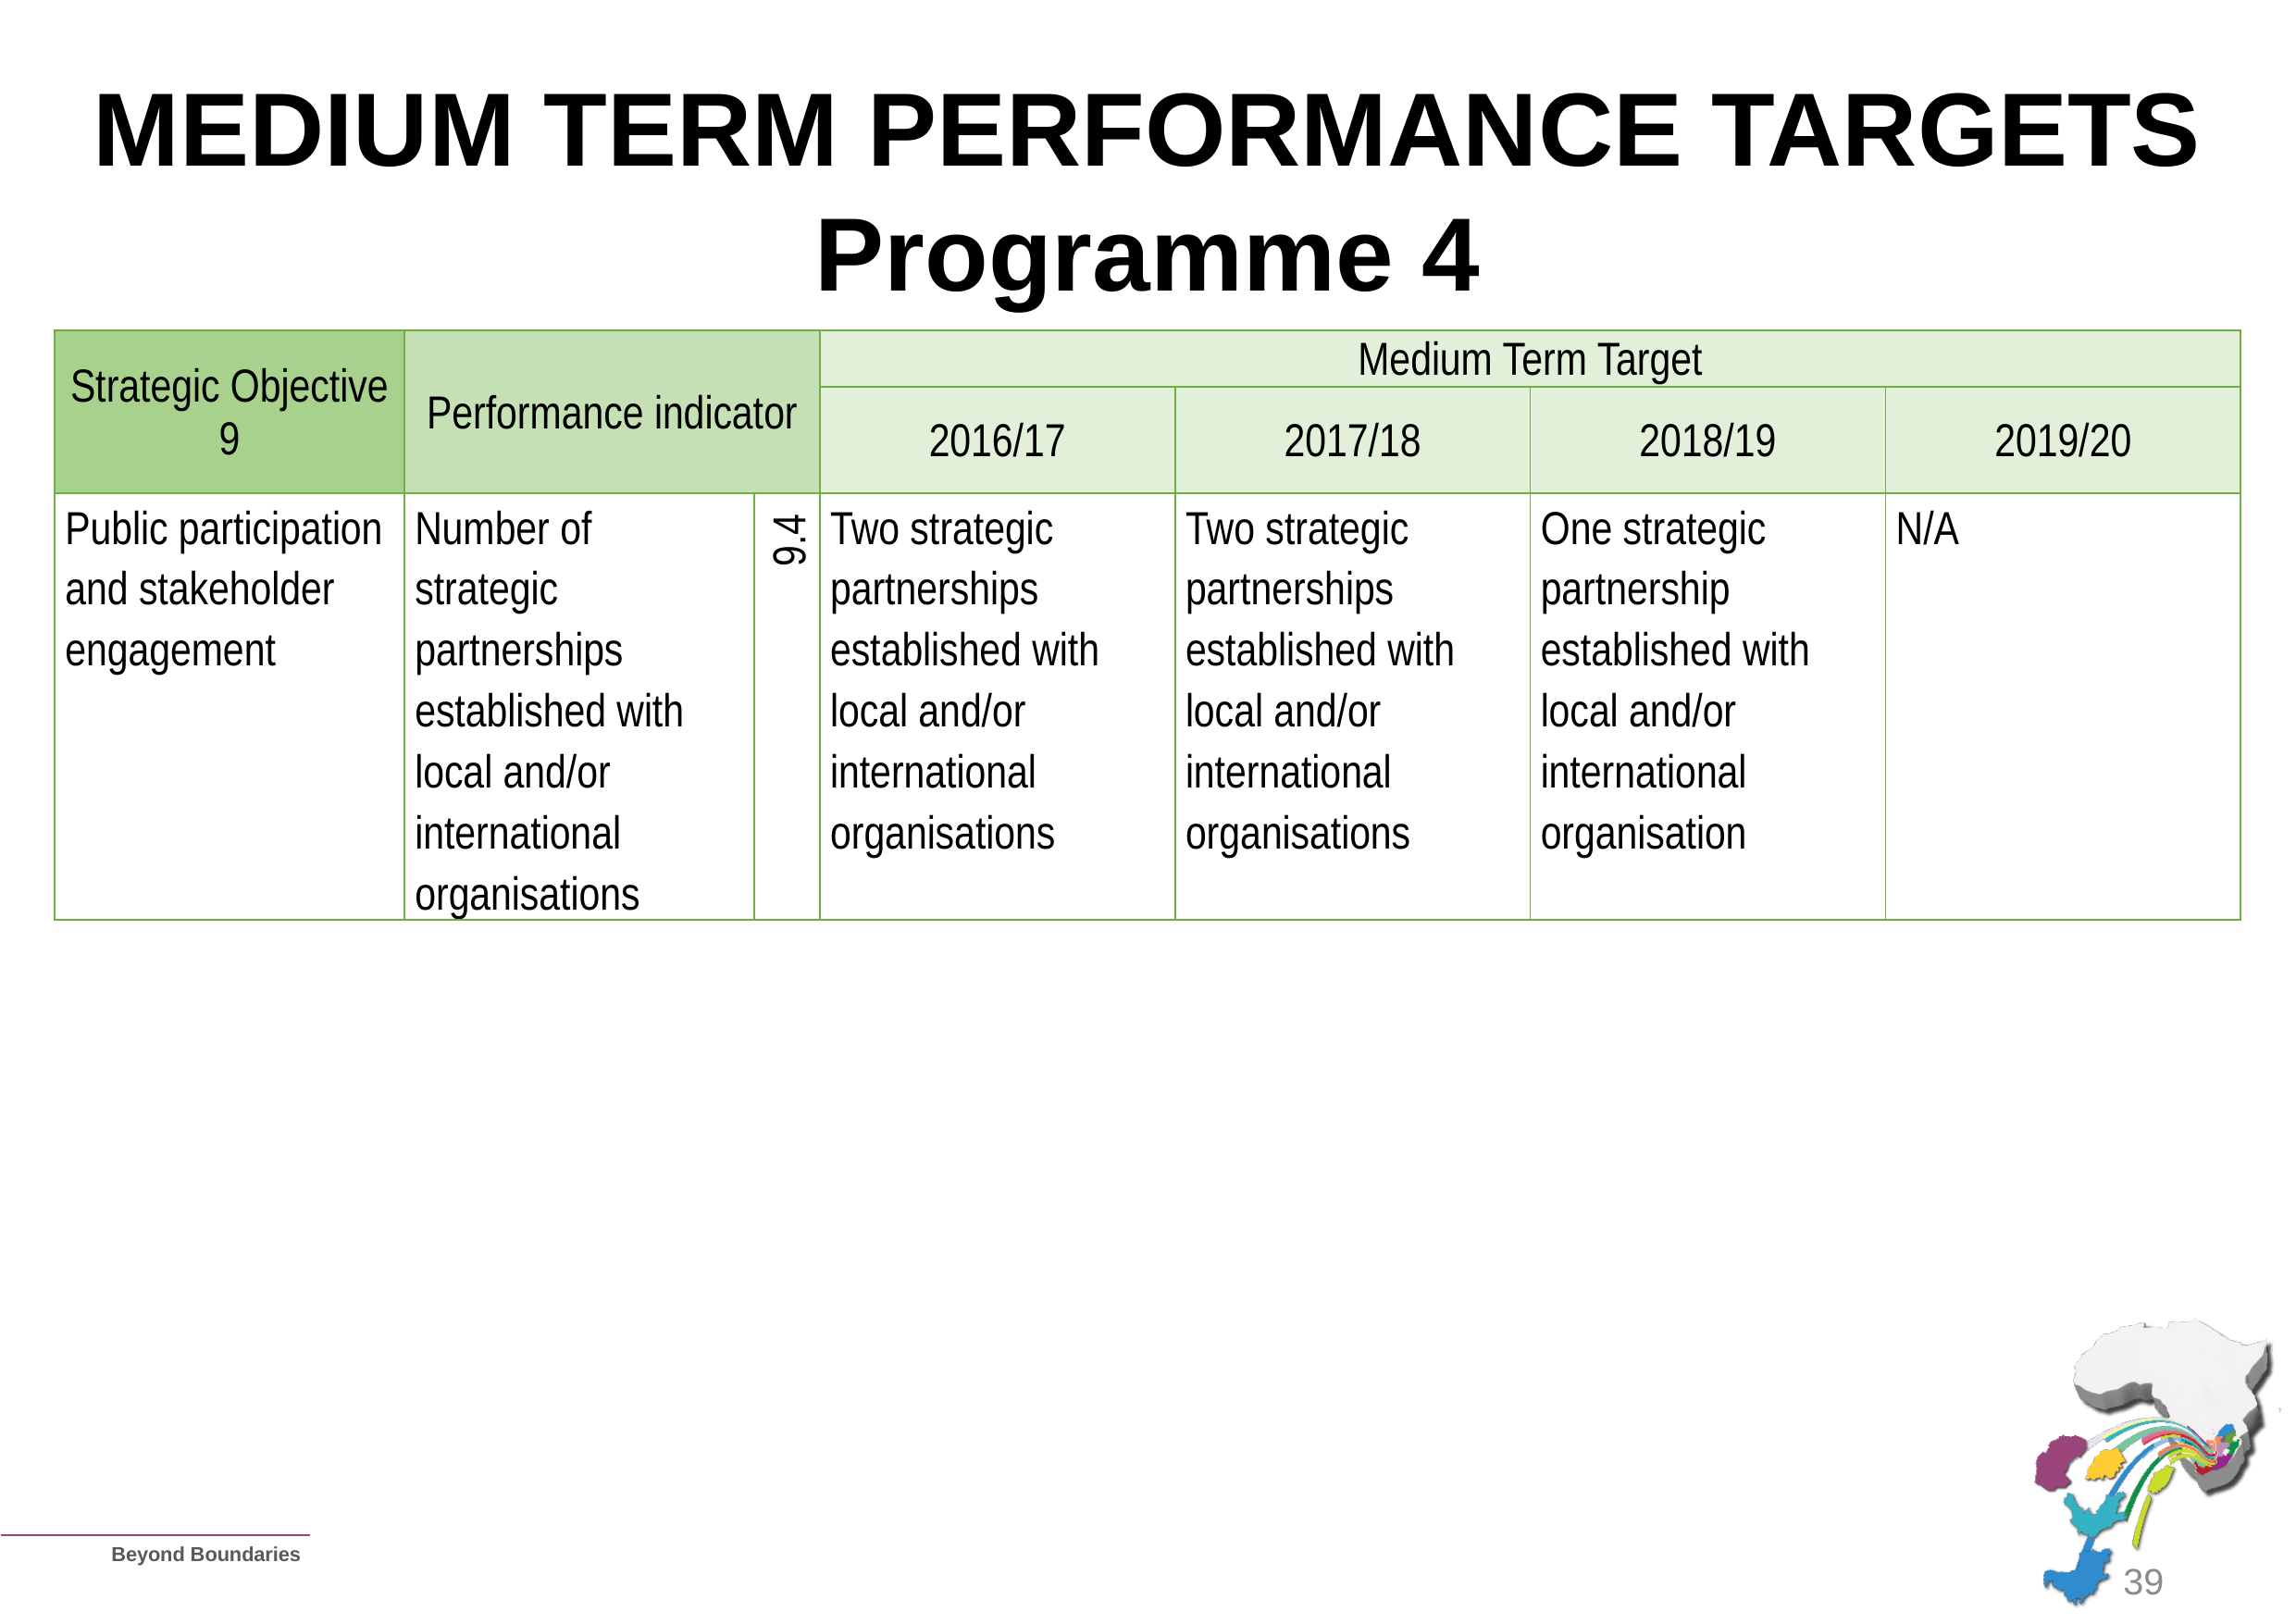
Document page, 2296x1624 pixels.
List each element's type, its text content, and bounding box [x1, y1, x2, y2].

table_cell Two strategic partnerships established with local and/or international organisations [821, 494, 1174, 919]
table_cell One strategic partnership established with local and/or international organisation [1531, 494, 1885, 919]
table_cell N/A [1886, 494, 2240, 919]
table_cell Public participation and stakeholder engagement [56, 494, 403, 919]
table_cell 2017/18 [1176, 388, 1530, 492]
title MEDIUM TERM PERFORMANCE TARGETS Programme 4 [55, 65, 2241, 309]
table_cell 9.4 [755, 494, 819, 919]
table_header Strategic Objective 9 [56, 331, 403, 492]
table_header Performance indicator [405, 331, 819, 492]
table_cell 2018/19 [1531, 388, 1885, 492]
table_cell 2019/20 [1886, 388, 2240, 492]
table_cell Number of strategic partnerships established with local and/or international organisations [405, 494, 753, 919]
picture [2011, 1117, 2296, 1624]
slide_number 39 [1650, 1536, 2187, 1624]
table_cell Two strategic partnerships established with local and/or international organisations [1176, 494, 1530, 919]
table_header Medium Term Target [821, 331, 2240, 386]
table_cell 2016/17 [821, 388, 1174, 492]
